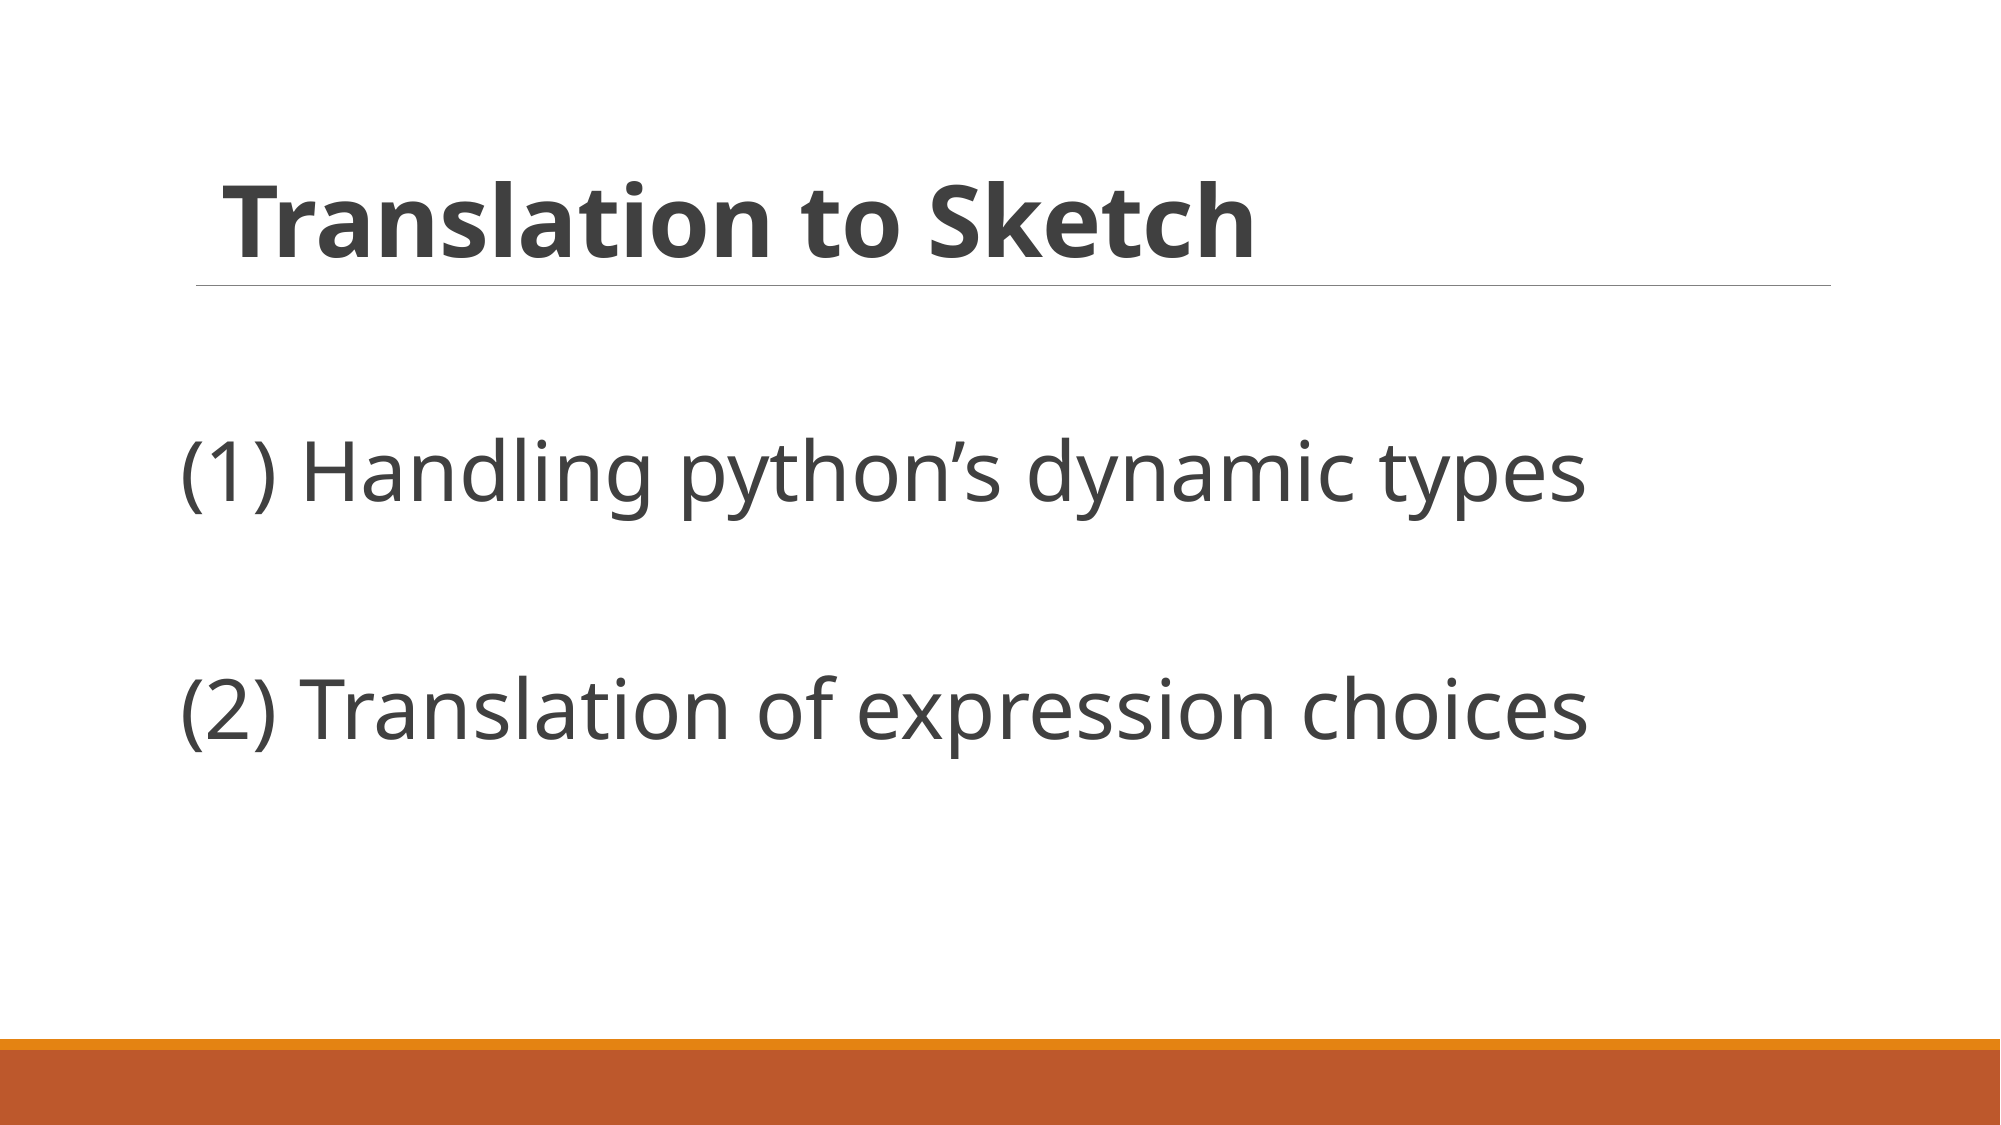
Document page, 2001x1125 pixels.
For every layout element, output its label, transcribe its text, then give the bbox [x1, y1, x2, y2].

list (1) Handling python’s dynamic types (2) Translation of expression choices [180, 302, 1830, 963]
